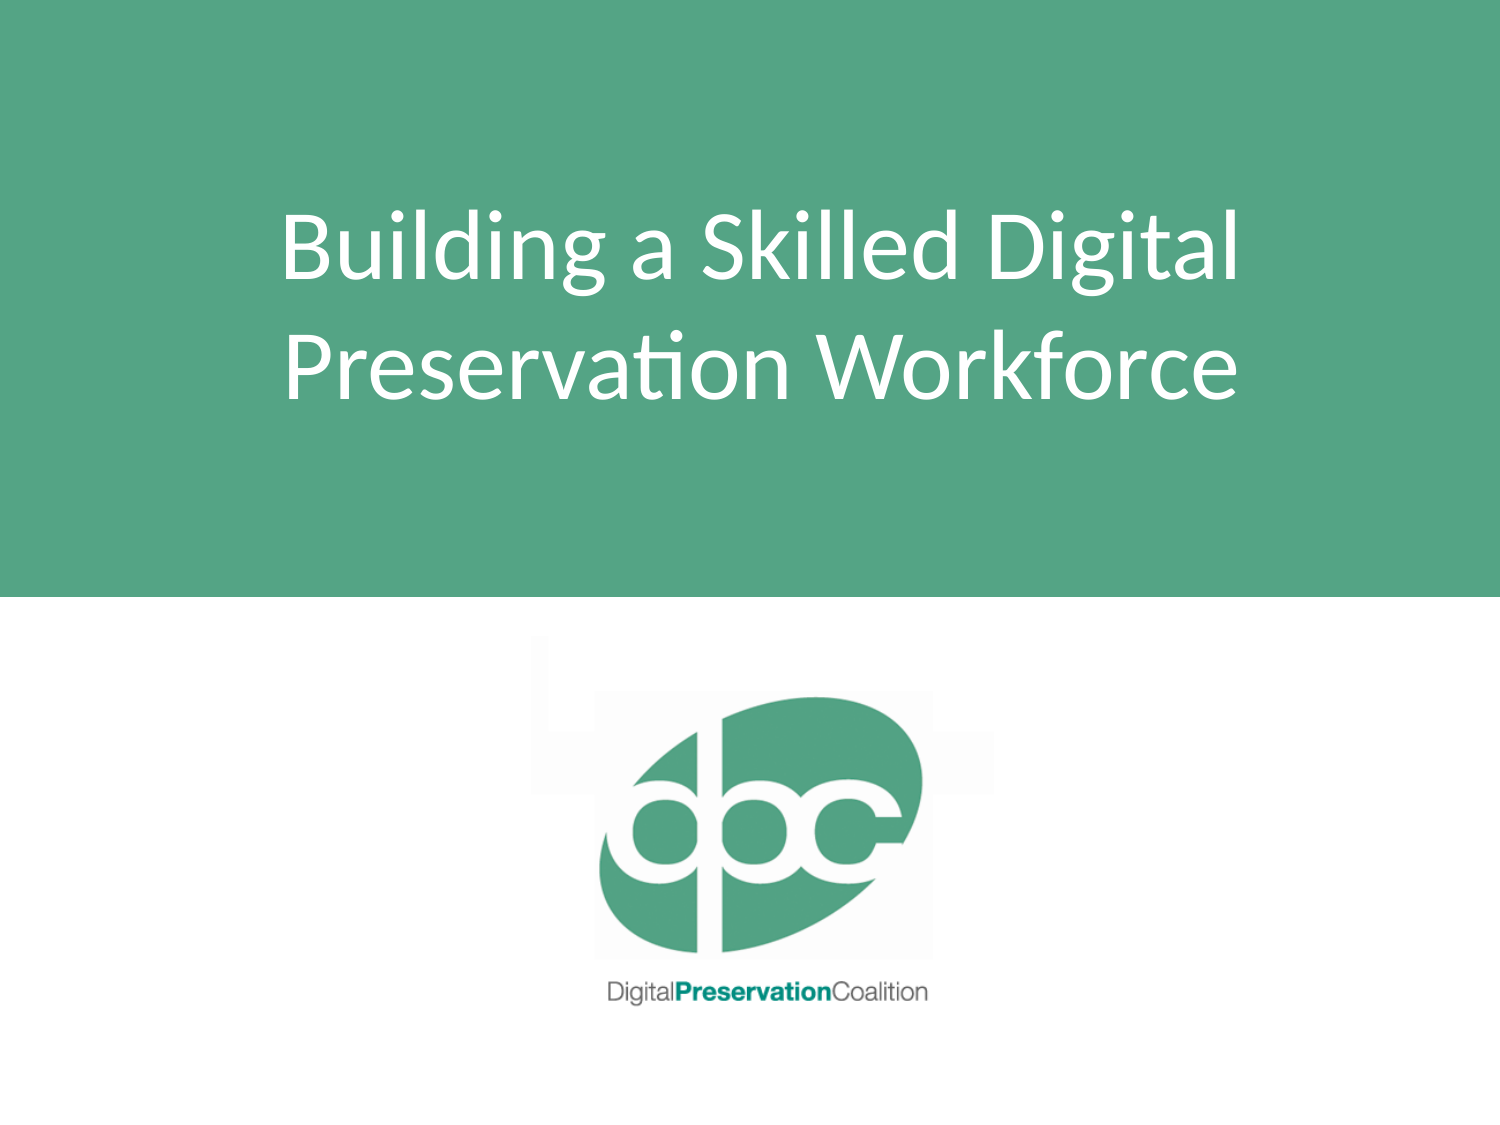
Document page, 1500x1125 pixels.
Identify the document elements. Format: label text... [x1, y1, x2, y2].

text_box [0, 0, 1500, 597]
text_box [0, 597, 1500, 1125]
text_box Building a Skilled Digital Preservation Workforce [64, 172, 1459, 428]
picture [530, 636, 994, 1084]
